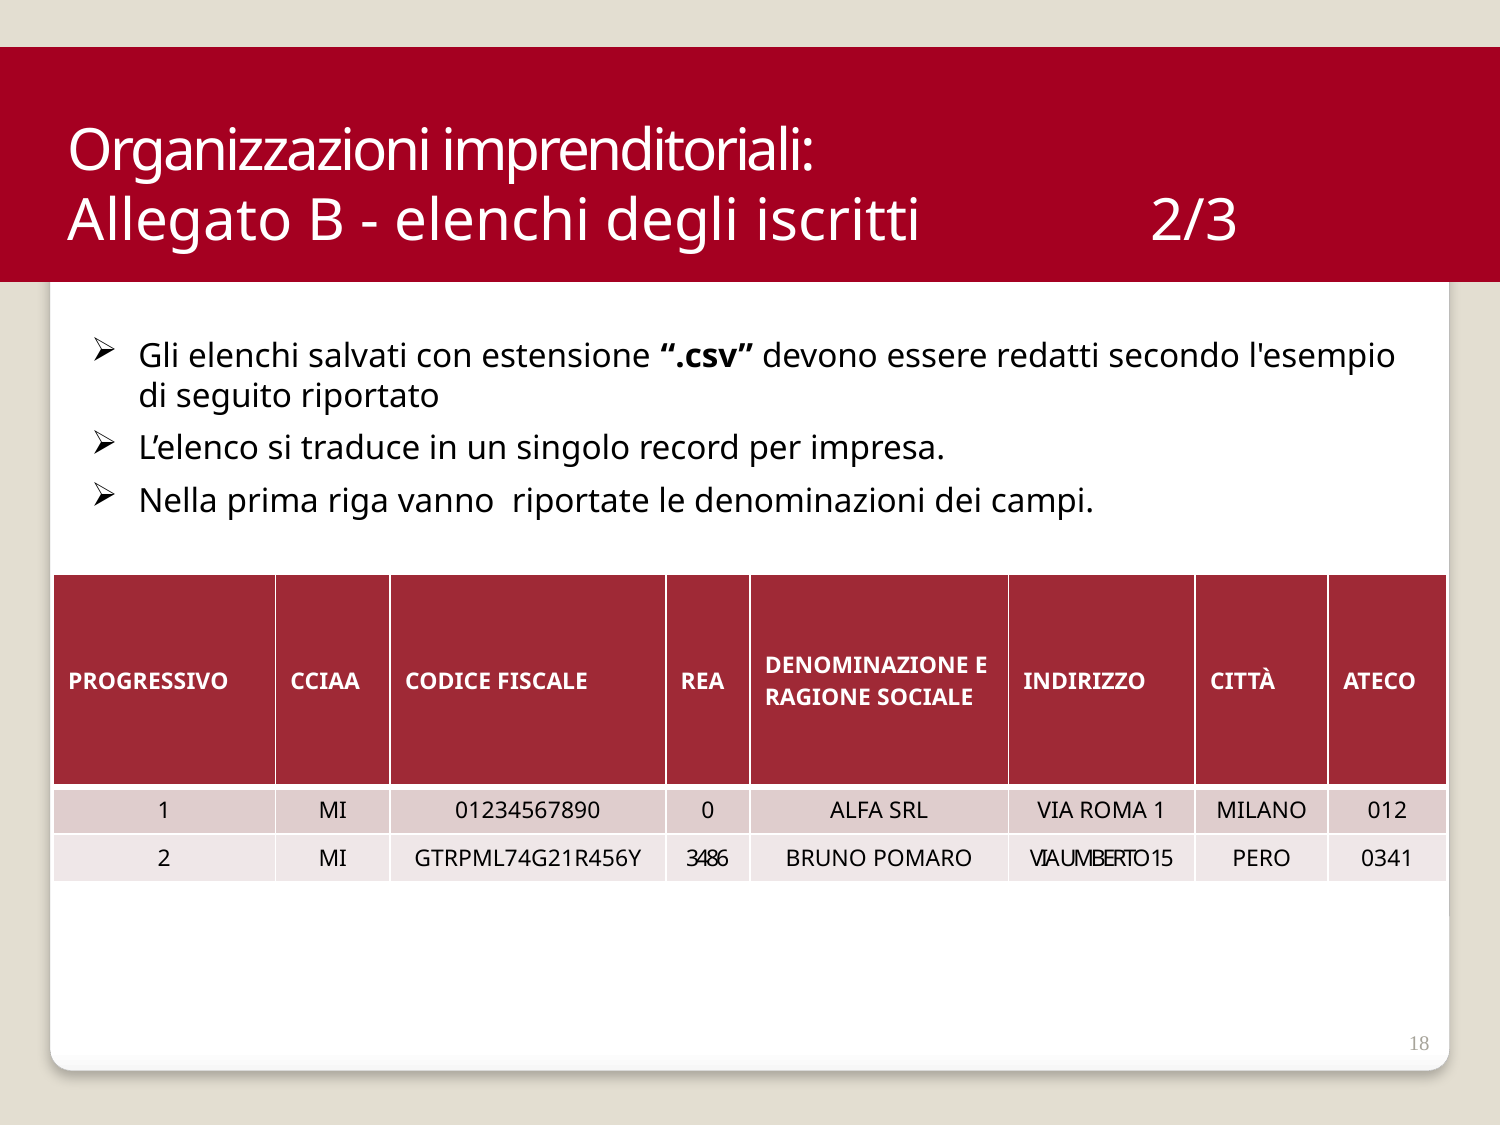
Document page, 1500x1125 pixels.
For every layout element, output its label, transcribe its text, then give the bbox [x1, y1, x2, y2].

table_cell GTRPML74G21R456Y [391, 835, 665, 881]
table_header INDIRIZZO [1009, 575, 1194, 784]
table_cell MILANO [1196, 790, 1327, 833]
table_header CODICE FISCALE [391, 575, 665, 784]
text_box Organizzazioni imprenditoriali: Allegato B - elenchi degli iscritti 2/3 [53, 105, 1447, 260]
table_header ATECO [1329, 575, 1446, 784]
table_cell BRUNO POMARO [751, 835, 1008, 881]
table_cell 0341 [1329, 835, 1446, 881]
table_cell MI [276, 790, 389, 833]
table_cell 01234567890 [391, 790, 665, 833]
text_box Gli elenchi salvati con estensione “.csv” devono essere redatti secondo l'esempio di seguito riportato L’elenco si traduce in un singolo record per impresa. Nella prima riga vanno riportate le denominazioni dei campi. [76, 326, 1424, 527]
table_cell VIA ROMA 1 [1009, 790, 1194, 833]
table_cell 3486 [667, 835, 749, 881]
table_cell 1 [54, 790, 275, 833]
table_header REA [667, 575, 749, 784]
table_cell 2 [54, 835, 275, 881]
table_cell ALFA SRL [751, 790, 1008, 833]
table_header PROGRESSIVO [54, 575, 275, 784]
slide_number 18 [1369, 1002, 1445, 1063]
table_header CCIAA [276, 575, 389, 784]
table_header CITTÀ [1196, 575, 1327, 784]
table_cell 0 [667, 790, 749, 833]
table_header DENOMINAZIONE E RAGIONE SOCIALE [751, 575, 1008, 784]
text_box [0, 48, 1500, 281]
table_cell MI [276, 835, 389, 881]
table_cell PERO [1196, 835, 1327, 881]
table_cell VIA UMBERTO 15 [1009, 835, 1194, 881]
table_cell 012 [1329, 790, 1446, 833]
